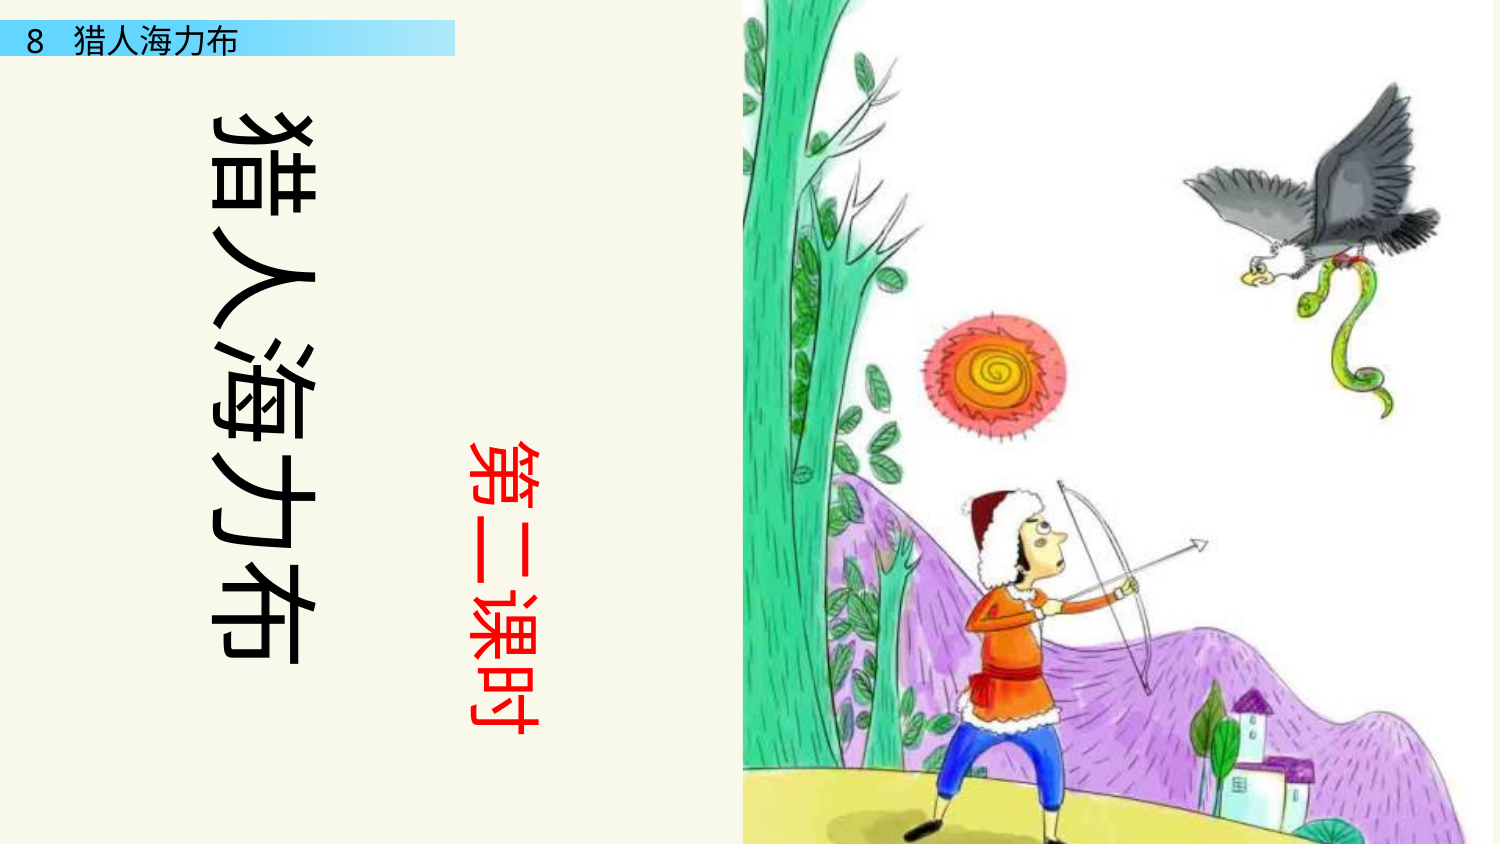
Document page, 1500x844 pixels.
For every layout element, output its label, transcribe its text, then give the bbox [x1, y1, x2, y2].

picture [742, 0, 1494, 844]
text_box 第二课时 [438, 423, 559, 844]
text_box 猎人海力布 [174, 93, 342, 712]
